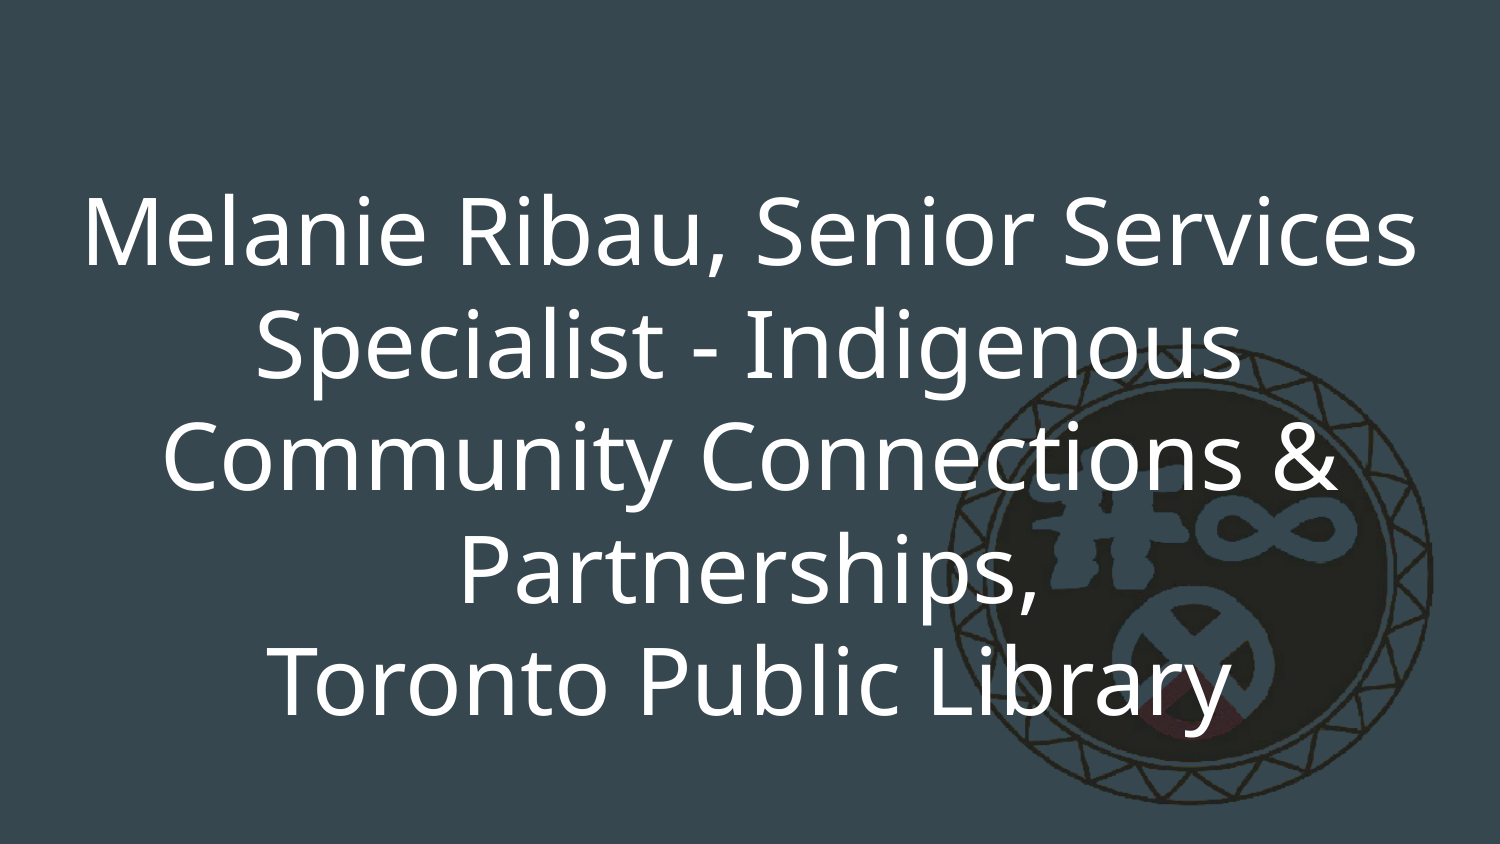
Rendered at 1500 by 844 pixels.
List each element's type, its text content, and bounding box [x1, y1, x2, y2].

picture [0, 0, 1500, 844]
title Melanie Ribau, Senior Services Specialist - Indigenous Community Connections & Partnerships, Toronto Public Library [51, 157, 1449, 252]
